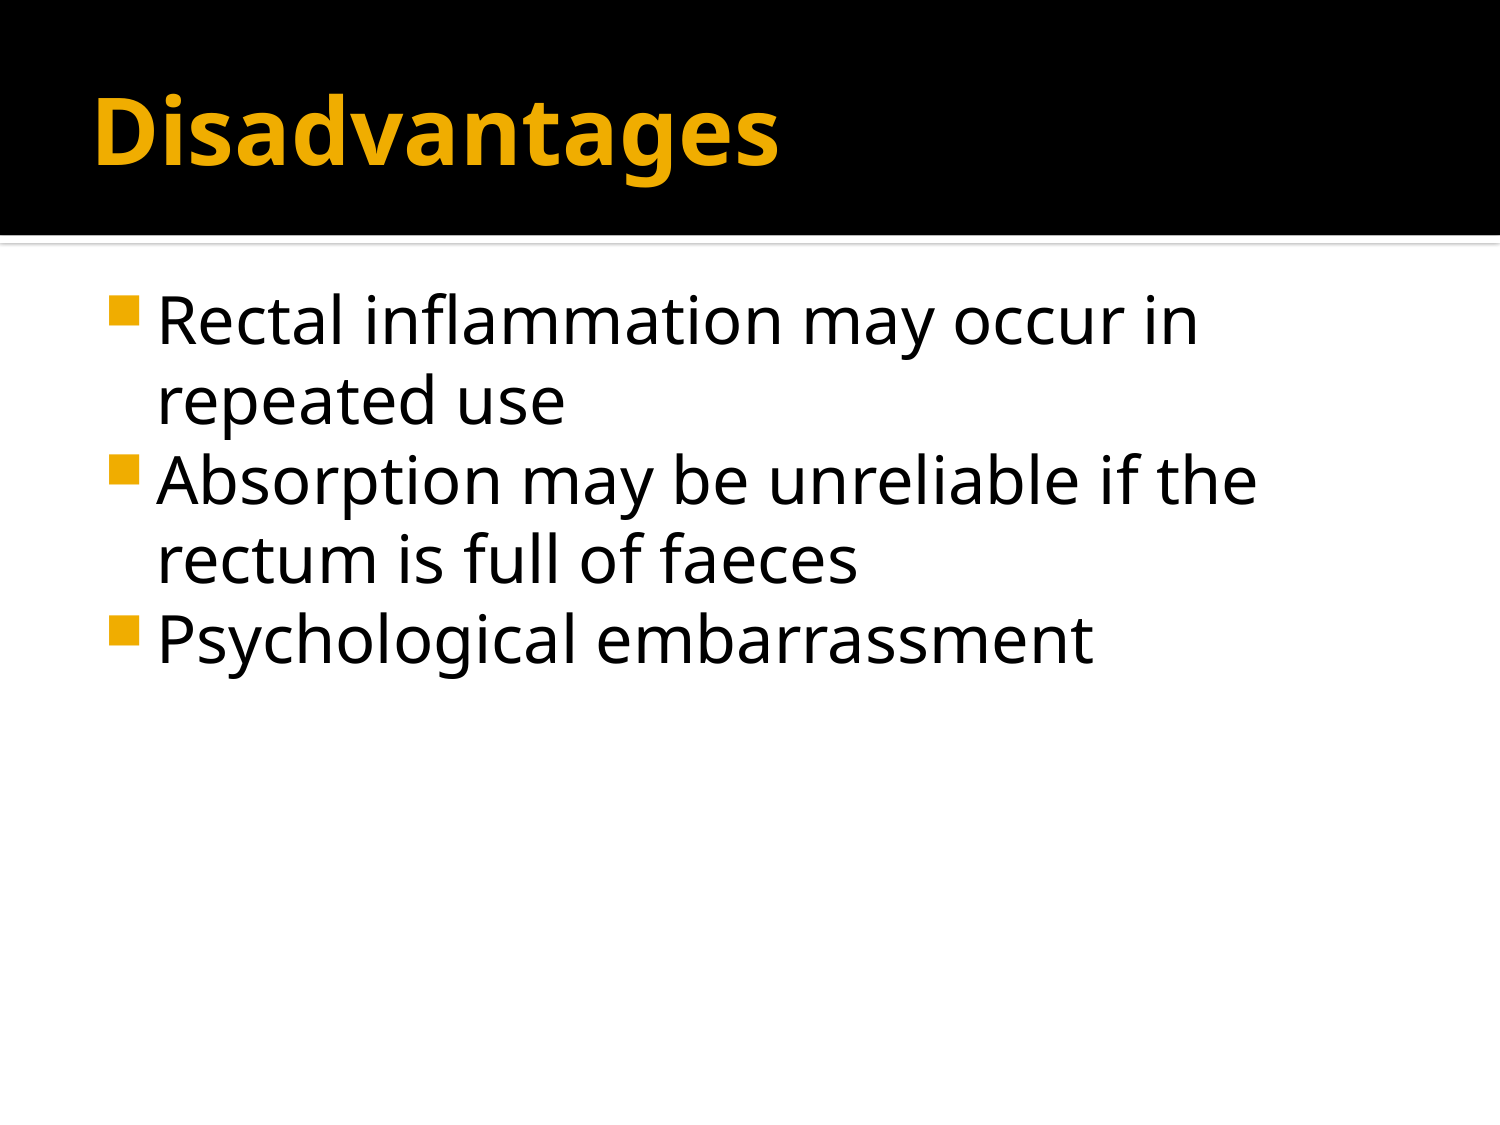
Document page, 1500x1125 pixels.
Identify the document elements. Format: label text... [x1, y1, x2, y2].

title Disadvantages [75, 25, 1425, 231]
list Rectal inflammation may occur in repeated use Absorption may be unreliable if the rectum is full of faeces Psychological embarrassment [75, 262, 1425, 1050]
